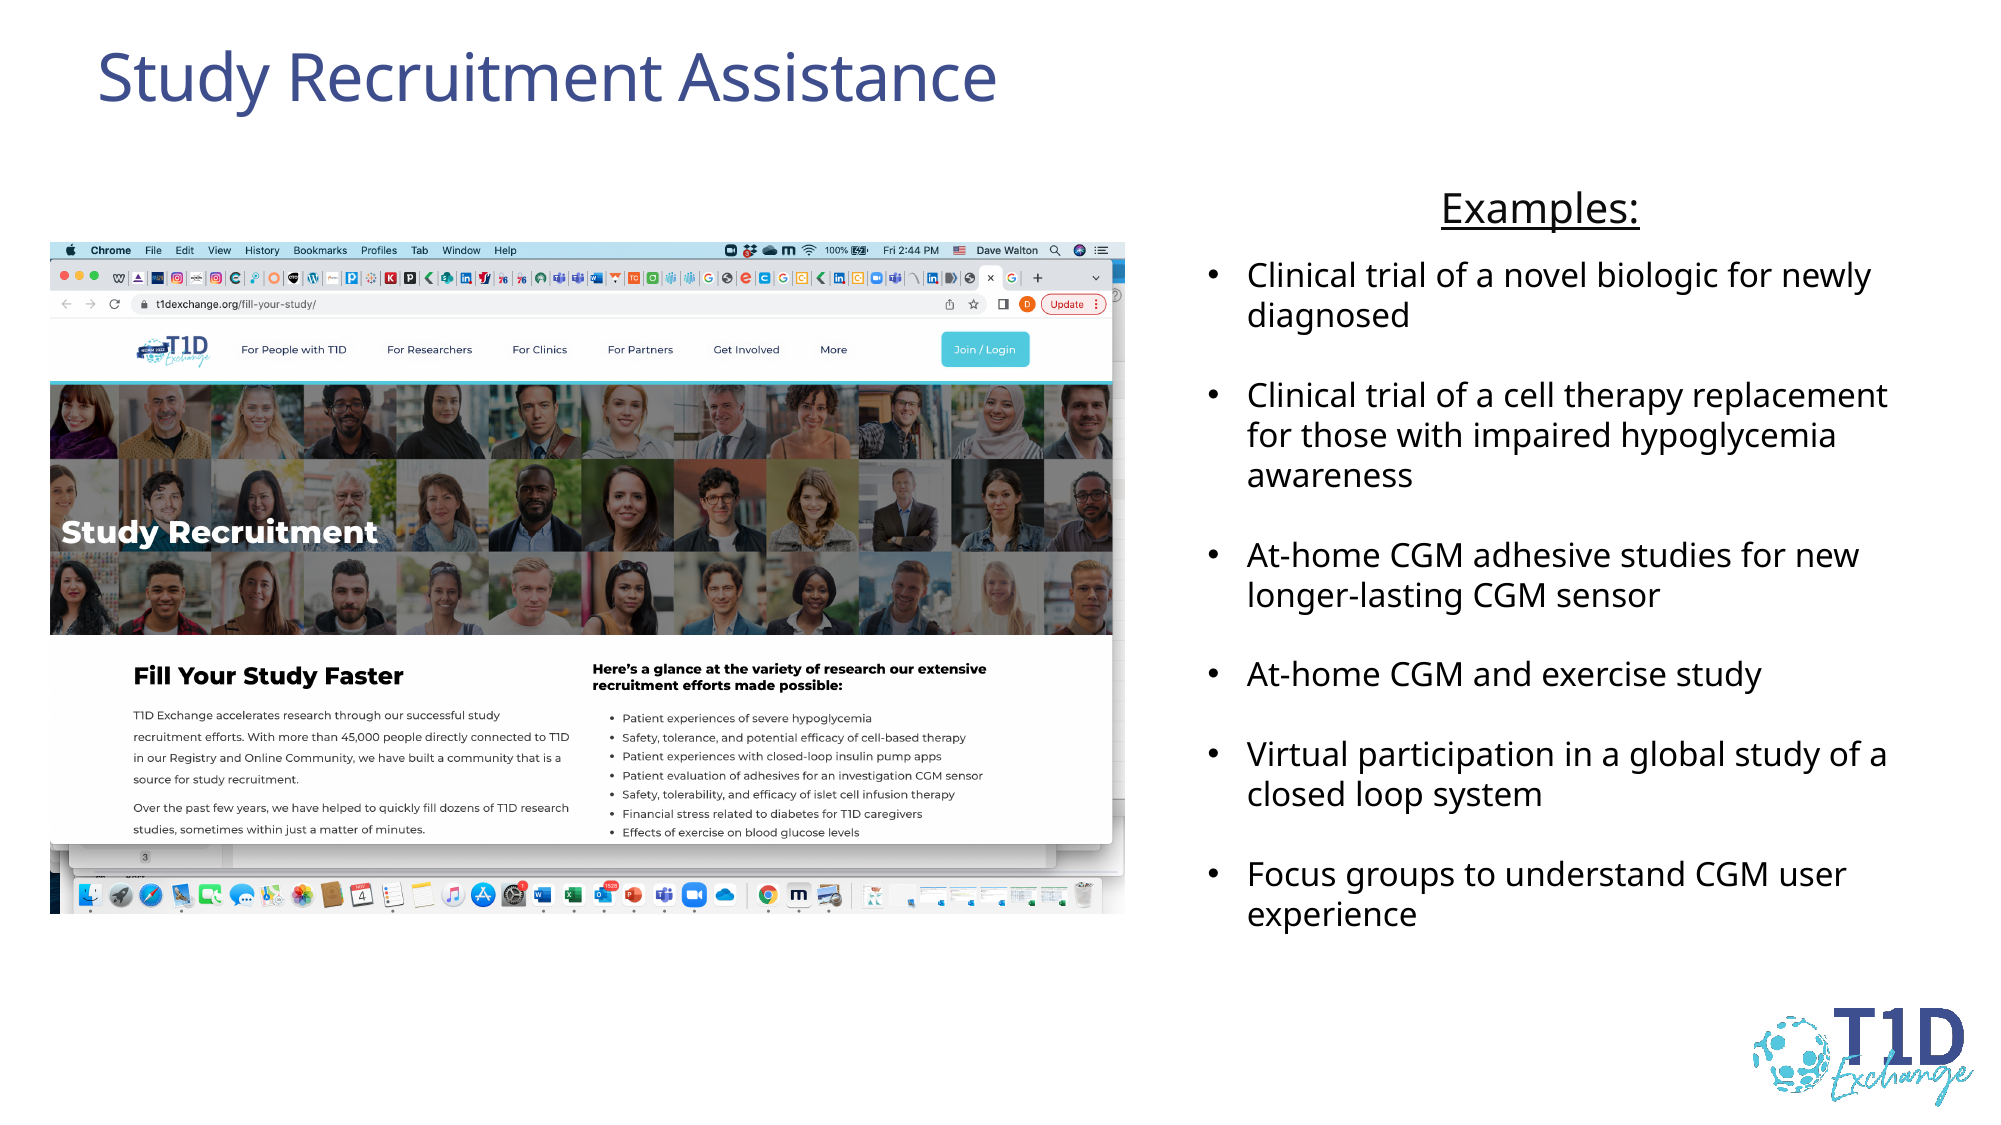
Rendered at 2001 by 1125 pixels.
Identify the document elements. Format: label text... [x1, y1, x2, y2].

text_box Clinical trial of a novel biologic for newly diagnosed Clinical trial of a cell therapy replacement for those with impaired hypoglycemia awareness At-home CGM adhesive studies for new longer-lasting CGM sensor At-home CGM and exercise study Virtual participation in a global study of a closed loop system Focus groups to understand CGM user experience [1199, 206, 1950, 941]
text_box Examples: [1433, 174, 1648, 240]
picture [49, 241, 1126, 915]
picture [1726, 964, 2000, 1125]
title Study Recruitment Assistance [89, 36, 1891, 113]
